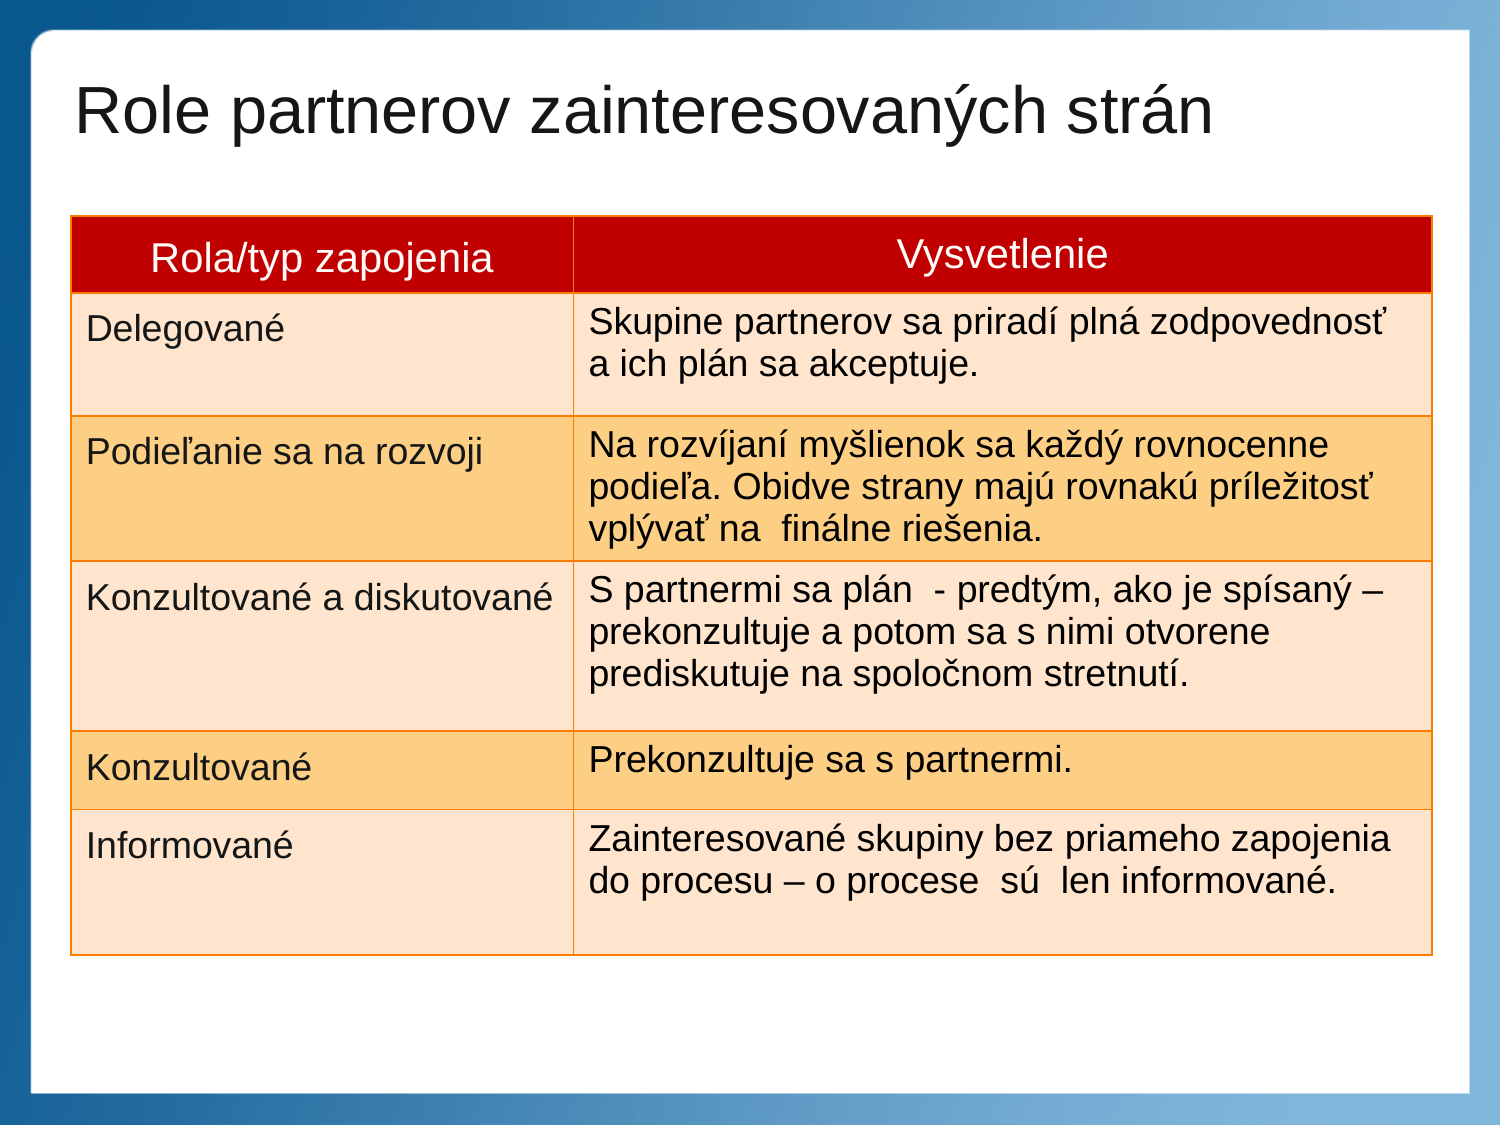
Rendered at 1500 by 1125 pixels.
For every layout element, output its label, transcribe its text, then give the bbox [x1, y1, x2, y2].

table_cell Podieľanie sa na rozvoji [72, 417, 573, 560]
table_cell Delegované [72, 294, 573, 415]
text_box Role partnerov zainteresovaných strán [60, 59, 1432, 190]
picture [0, 0, 1500, 1125]
table_cell S partnermi sa plán - predtým, ako je spísaný – prekonzultuje a potom sa s nimi otvorene prediskutuje na spoločnom stretnutí. [574, 562, 1431, 730]
table_header Vysvetlenie [574, 217, 1431, 292]
table_cell Informované [72, 810, 573, 954]
table_cell Zainteresované skupiny bez priameho zapojenia do procesu – o procese sú len informované. [574, 810, 1431, 954]
table_cell Konzultované [72, 732, 573, 809]
table_header Rola/typ zapojenia [72, 217, 573, 292]
table_cell Konzultované a diskutované [72, 562, 573, 730]
table_cell Na rozvíjaní myšlienok sa každý rovnocenne podieľa. Obidve strany majú rovnakú príležitosť vplývať na finálne riešenia. [574, 417, 1431, 560]
table_cell Prekonzultuje sa s partnermi. [574, 732, 1431, 809]
table_cell Skupine partnerov sa priradí plná zodpovednosť a ich plán sa akceptuje. [574, 294, 1431, 415]
